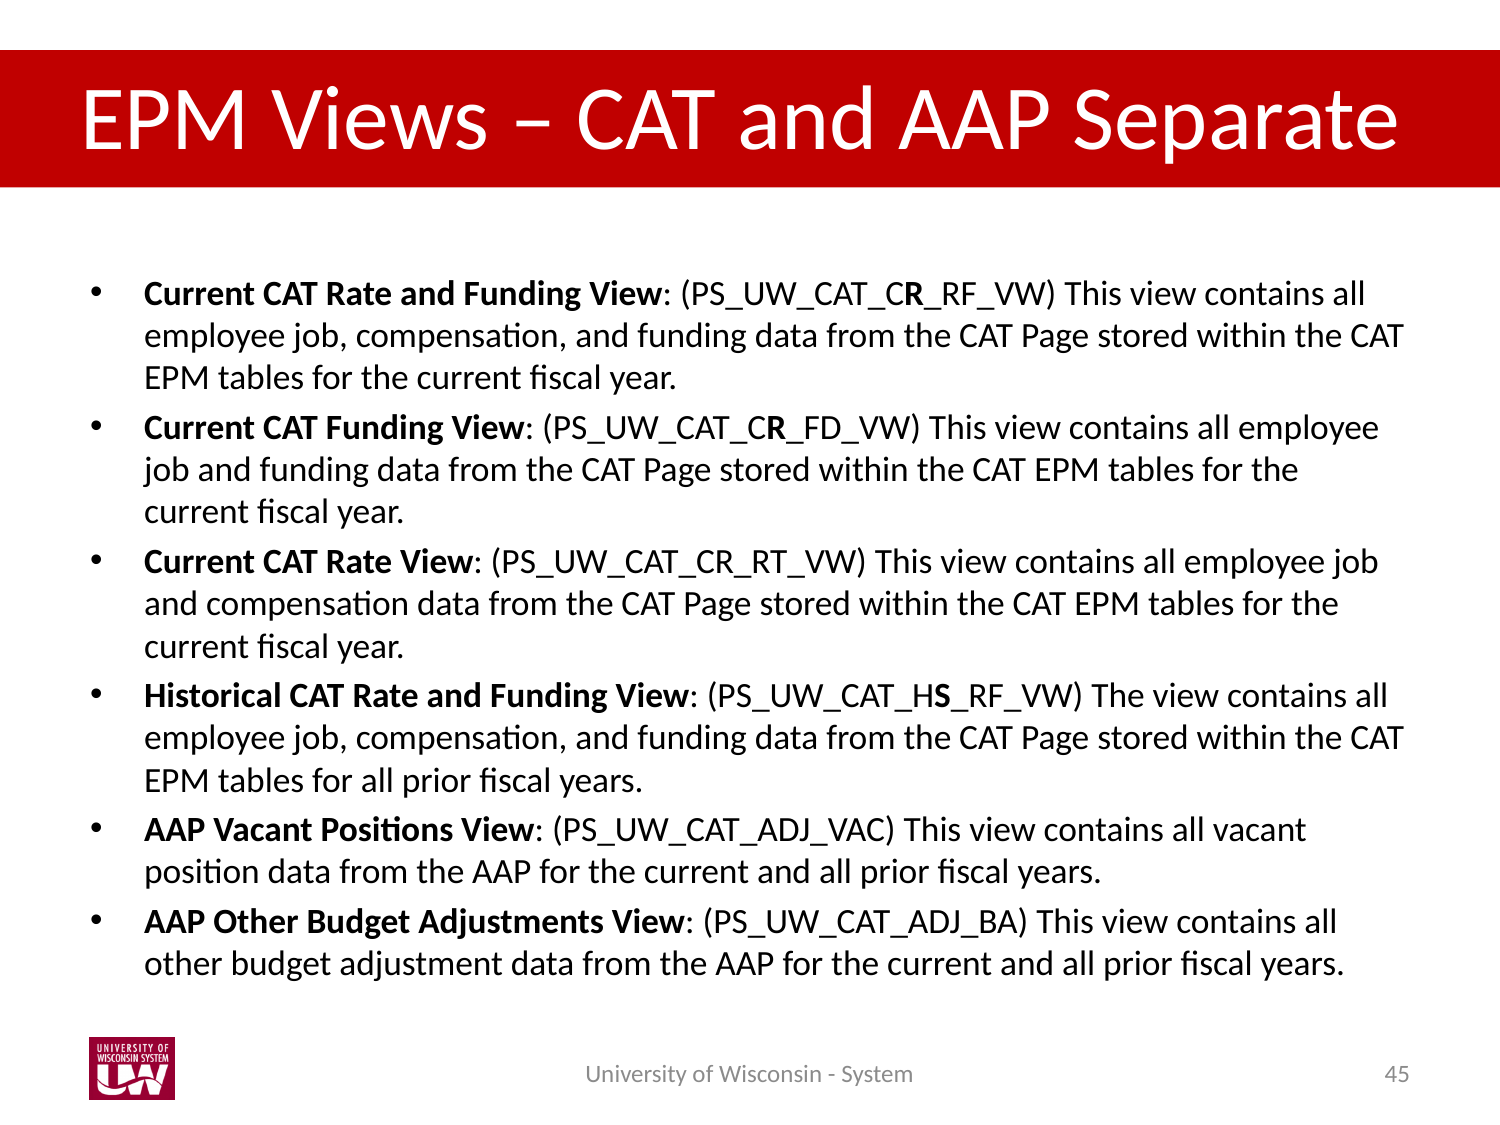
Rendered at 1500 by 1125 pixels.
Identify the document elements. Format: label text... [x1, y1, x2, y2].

footer University of Wisconsin - System [512, 1042, 988, 1103]
list EPM Views – CAT and AAP Separate [0, 50, 1500, 188]
slide_number 45 [1074, 1042, 1425, 1103]
picture [89, 1037, 175, 1100]
list Current CAT Rate and Funding View: (PS_UW_CAT_CR_RF_VW) This view contains all employee job, compensation, and funding data from the CAT Page stored within the CAT EPM tables for the current fiscal year. Current CAT Funding View: (PS_UW_CAT_CR_FD_VW) This view contains all employee job and funding data from the CAT Page stored within the CAT EPM tables for the current fiscal year. Current CAT Rate View: (PS_UW_CAT_CR_RT_VW) This view contains all employee job and compensation data from the CAT Page stored within the CAT EPM tables for the current fiscal year. Historical CAT Rate and Funding View: (PS_UW_CAT_HS_RF_VW) The view contains all employee job, compensation, and funding data from the CAT Page stored within the CAT EPM tables for all prior fiscal years. AAP Vacant Positions View: (PS_UW_CAT_ADJ_VAC) This view contains all vacant position data from the AAP for the current and all prior fiscal years. AAP Other Budget Adjustments View: (PS_UW_CAT_ADJ_BA) This view contains all other budget adjustment data from the AAP for the current and all prior fiscal years. [75, 262, 1425, 1005]
